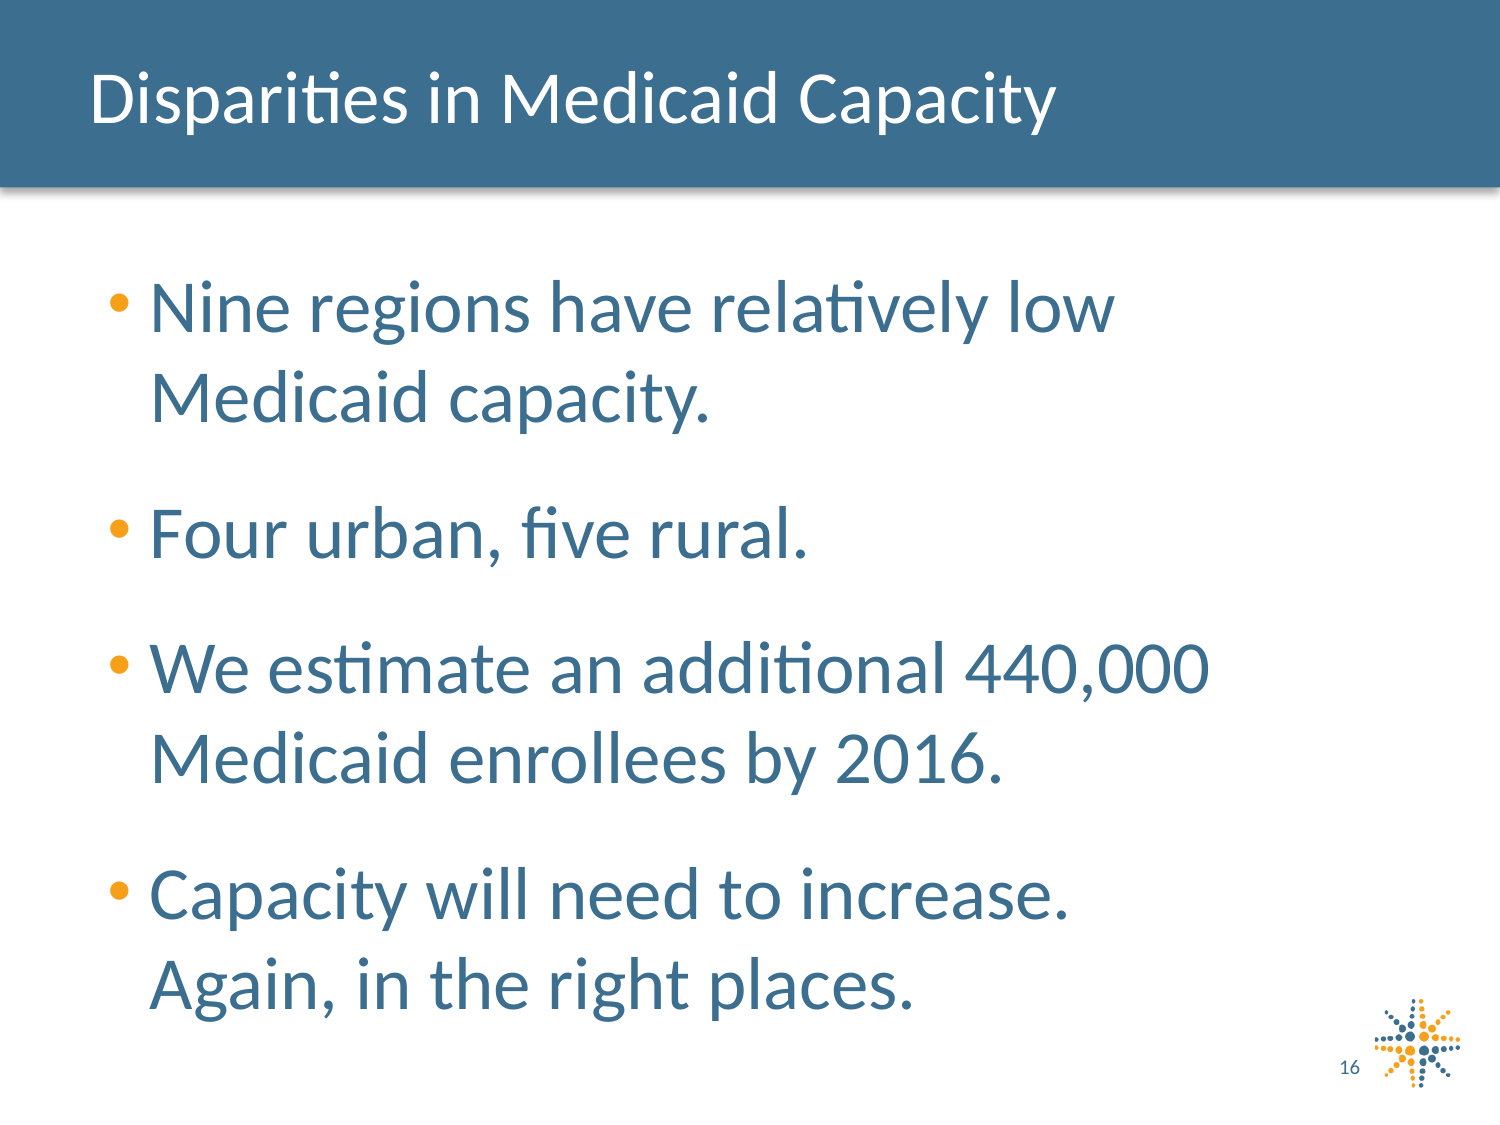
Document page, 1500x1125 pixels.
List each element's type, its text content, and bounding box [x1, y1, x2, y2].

list Nine regions have relatively low Medicaid capacity. Four urban, five rural. We estimate an additional 440,000 Medicaid enrollees by 2016. Capacity will need to increase. Again, in the right places. [75, 249, 1425, 1100]
title Disparities in Medicaid Capacity [75, 0, 1425, 188]
slide_number 16 [1314, 1026, 1375, 1087]
